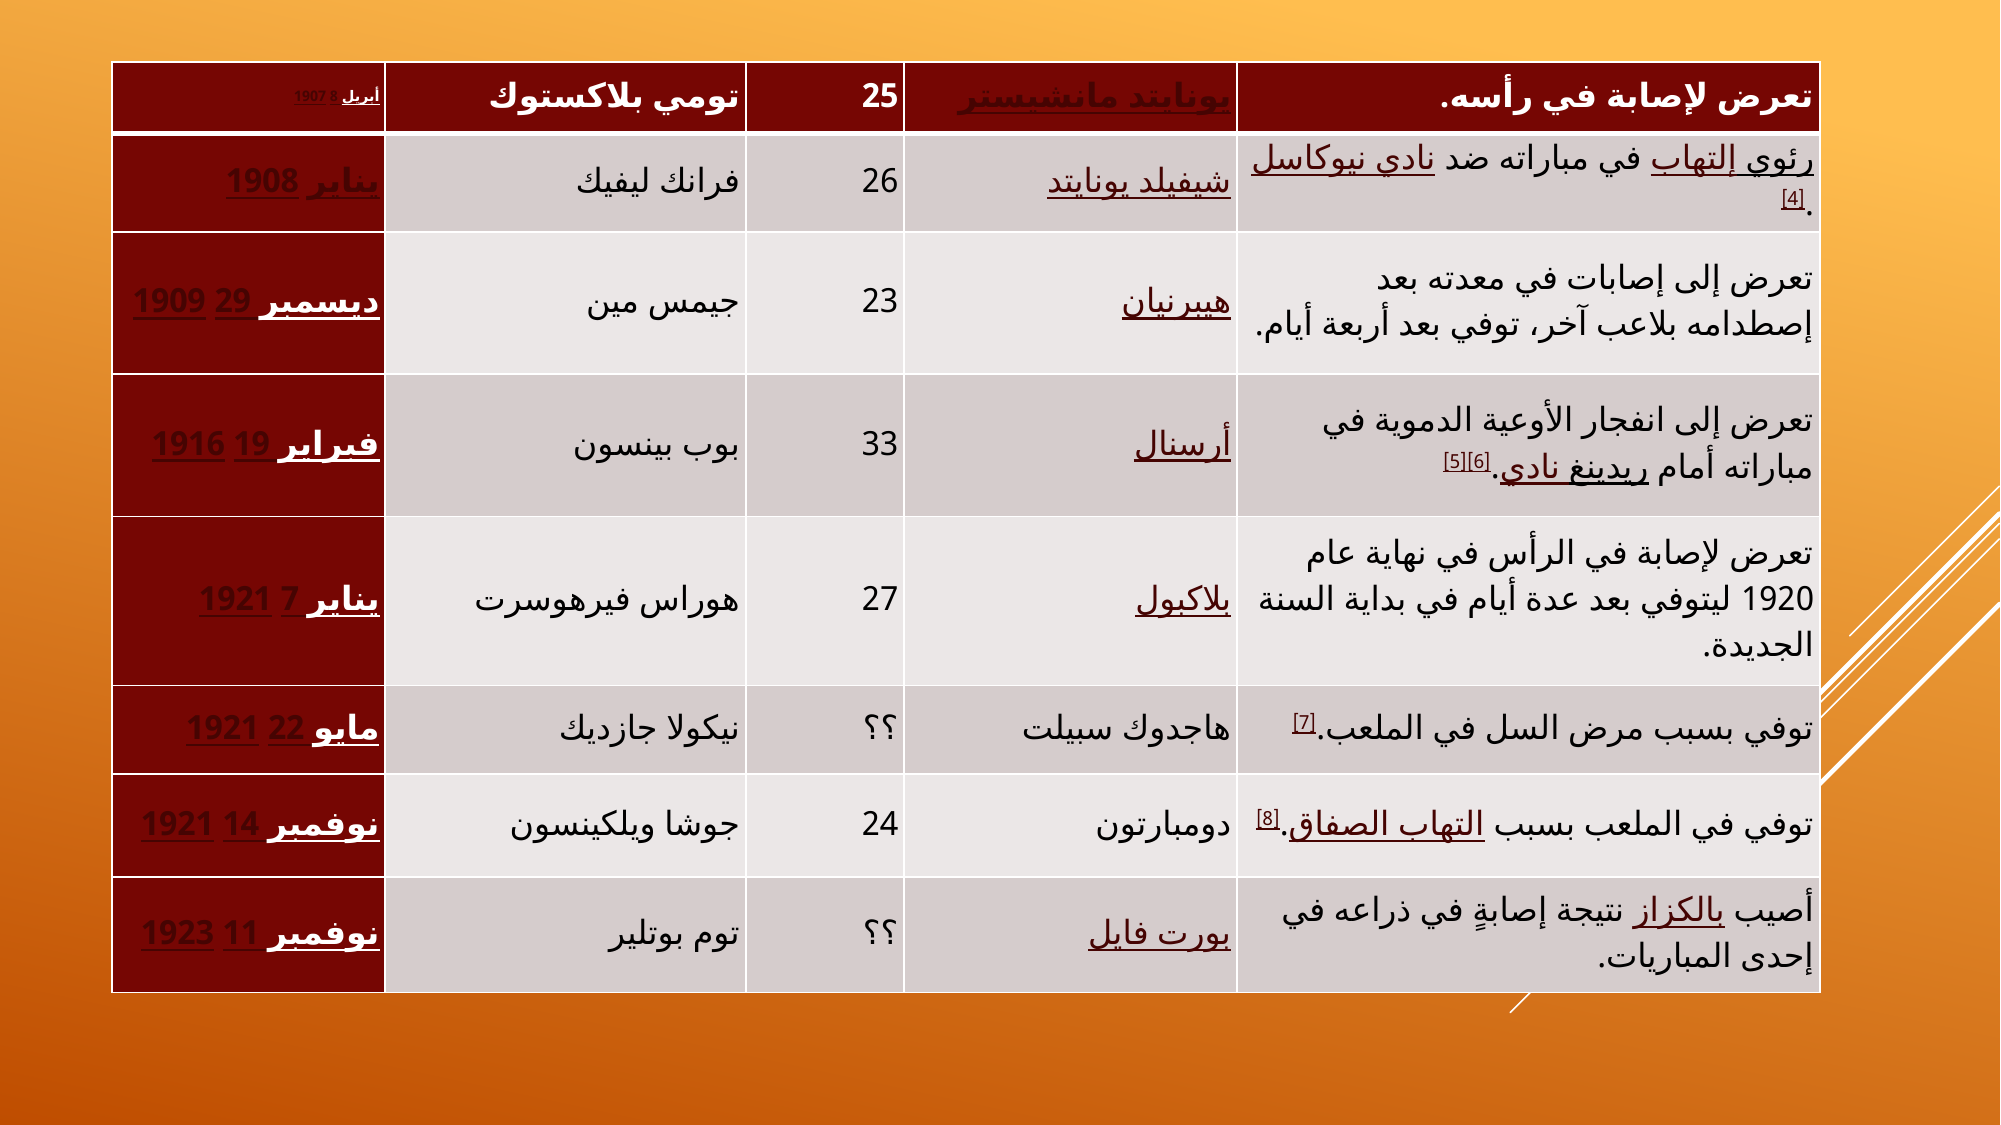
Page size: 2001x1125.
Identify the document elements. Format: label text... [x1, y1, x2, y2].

table_cell دومبارتون [905, 775, 1236, 876]
table_header مانشيستر يونايتد [905, 63, 1236, 131]
table_header تومي بلاكستوك [386, 63, 745, 131]
table_cell 14 نوفمبر 1921 [113, 775, 384, 876]
table_cell نيكولا جازديك [386, 686, 745, 773]
table_cell جيمس مين [386, 233, 745, 373]
table_cell توفي في الملعب بسبب التهاب الصفاق.[8] [1238, 775, 1819, 876]
table_cell توم بوتلير [386, 878, 745, 992]
table_cell 23 [747, 233, 903, 373]
table_cell جوشا ويلكينسون [386, 775, 745, 876]
table_cell 22 مايو 1921 [113, 686, 384, 773]
table_cell تعرض إلى انفجار الأوعية الدموية في مباراته أمام نادي ريدينغ.[5][6] [1238, 375, 1819, 516]
table_cell ؟؟ [747, 686, 903, 773]
table_cell بورت فايل [905, 878, 1236, 992]
table_cell 7 يناير 1921 [113, 517, 384, 685]
table_cell تعرض إلى إصابات في معدته بعد إصطدامه بلاعب آخر، توفي بعد أربعة أيام. [1238, 233, 1819, 373]
table_cell 29 ديسمبر 1909 [113, 233, 384, 373]
table_cell إلتهاب رئوي في مباراته ضد نادي نيوكاسل.[4] [1238, 136, 1819, 231]
table_cell 24 [747, 775, 903, 876]
table_header تعرض لإصابة في رأسه. [1238, 63, 1819, 131]
table_cell أرسنال [905, 375, 1236, 516]
table_header 25 [747, 63, 903, 131]
table_cell أصيب بالكزاز نتيجة إصابةٍ في ذراعه في إحدى المباريات. [1238, 878, 1819, 992]
table_cell تعرض لإصابة في الرأس في نهاية عام 1920 ليتوفي بعد عدة أيام في بداية السنة الجديدة. [1238, 517, 1819, 685]
table_cell هوراس فيرهوسرت [386, 517, 745, 685]
table_cell ؟؟ [747, 878, 903, 992]
table_cell 19 فبراير 1916 [113, 375, 384, 516]
table_cell توفي بسبب مرض السل في الملعب.[7] [1238, 686, 1819, 773]
table_cell يناير 1908 [113, 136, 384, 231]
table_cell 11 نوفمبر 1923 [113, 878, 384, 992]
table_cell بلاكبول [905, 517, 1236, 685]
table_cell 26 [747, 136, 903, 231]
table_cell 27 [747, 517, 903, 685]
table_cell شيفيلد يونايتد [905, 136, 1236, 231]
table_cell بوب بينسون [386, 375, 745, 516]
table_cell هيبرنيان [905, 233, 1236, 373]
table_cell 33 [747, 375, 903, 516]
table_cell فرانك ليفيك [386, 136, 745, 231]
table_cell هاجدوك سبيلت [905, 686, 1236, 773]
table_header 8 أبريل 1907 [113, 63, 384, 131]
